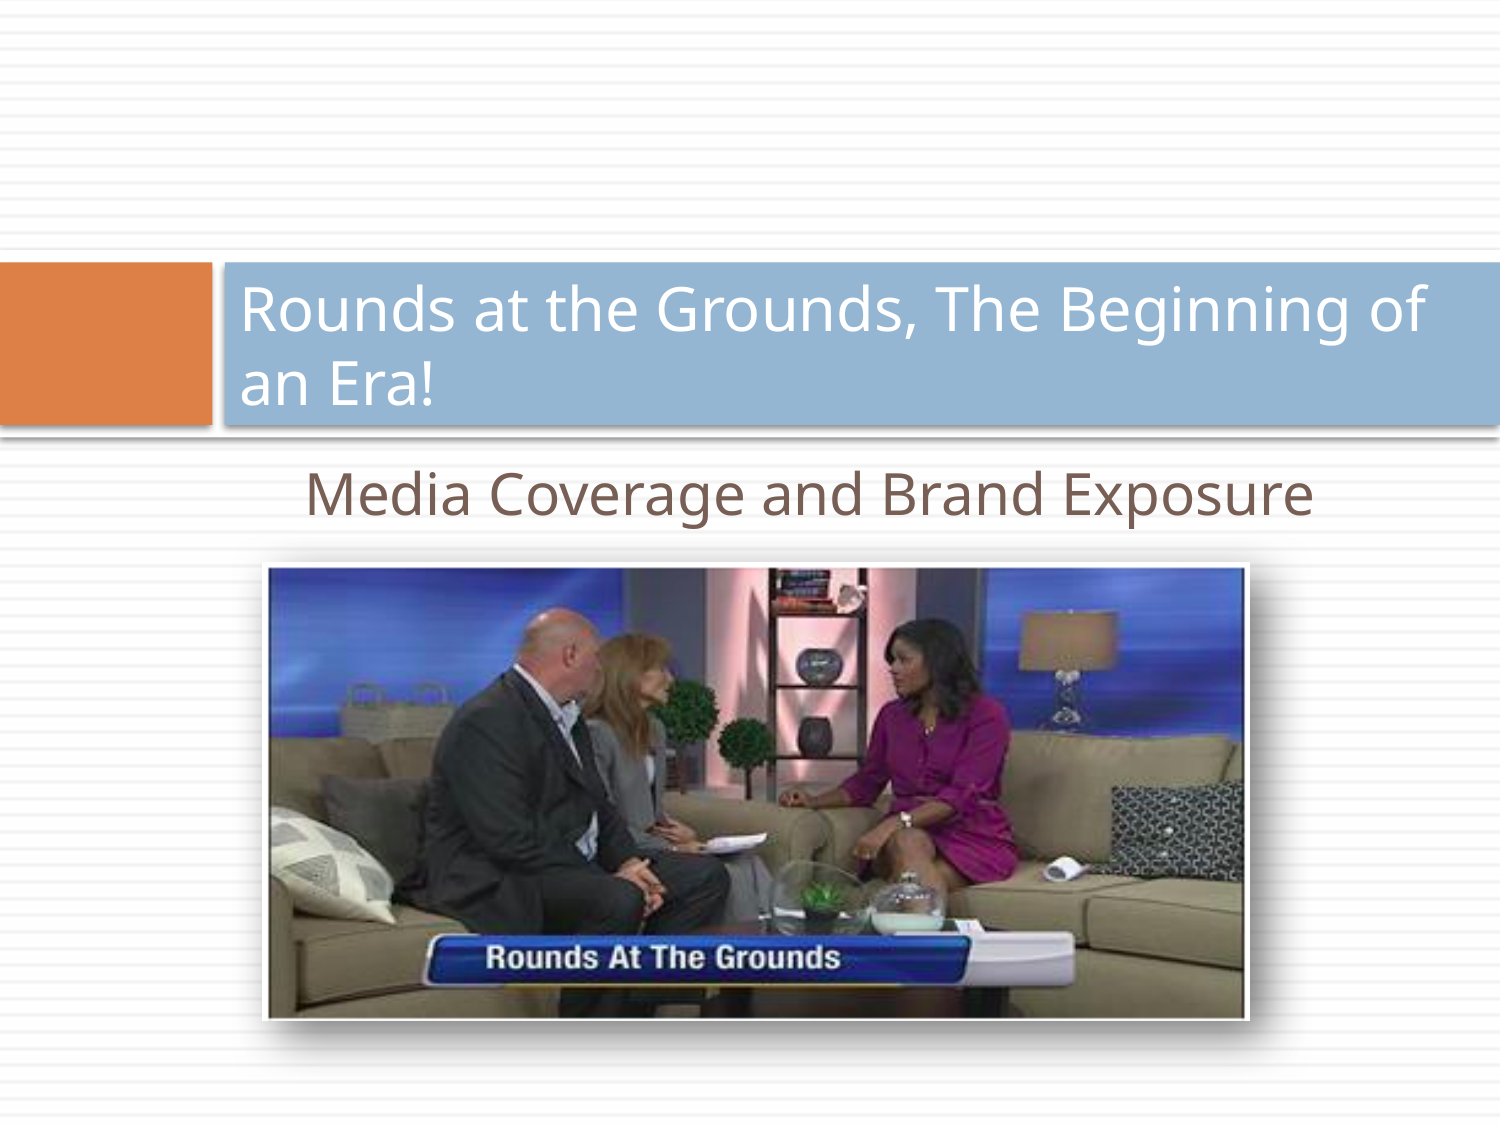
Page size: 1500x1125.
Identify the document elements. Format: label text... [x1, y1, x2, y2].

picture [262, 562, 1251, 1022]
title Rounds at the Grounds, The Beginning of an Era! [225, 262, 1475, 425]
list Media Coverage and Brand Exposure [289, 450, 1459, 725]
